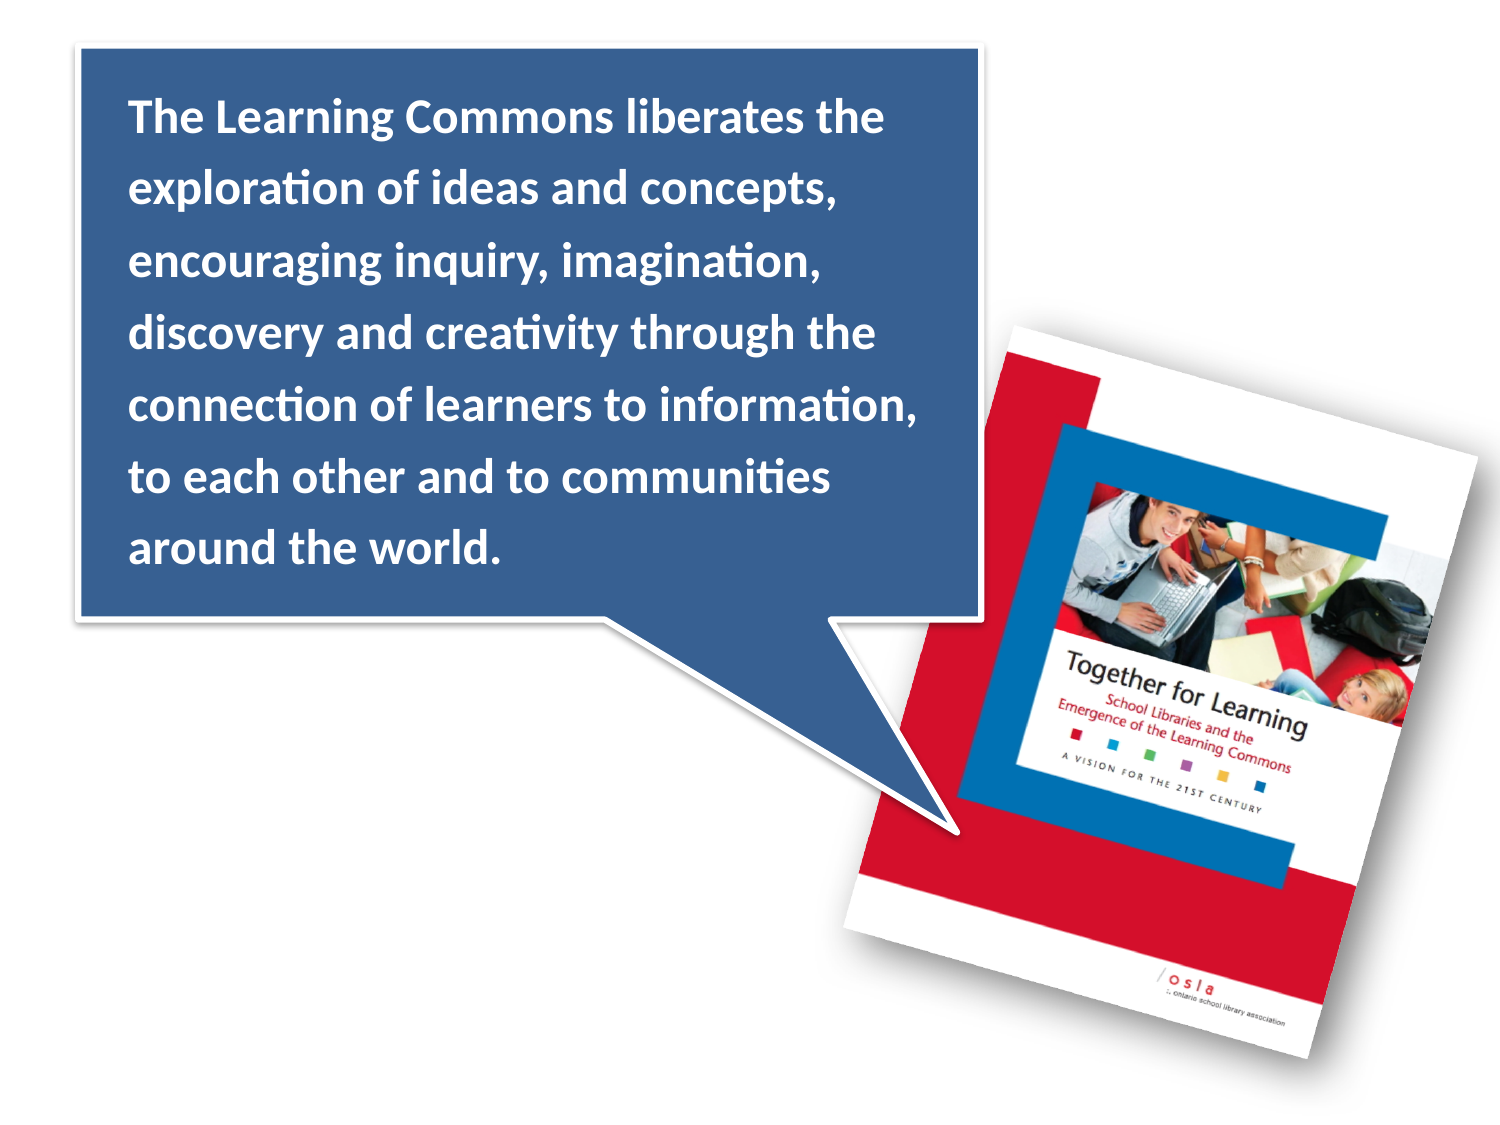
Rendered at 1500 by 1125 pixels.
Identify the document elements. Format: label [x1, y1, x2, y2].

text_box [77, 45, 982, 620]
picture [844, 326, 1478, 1058]
